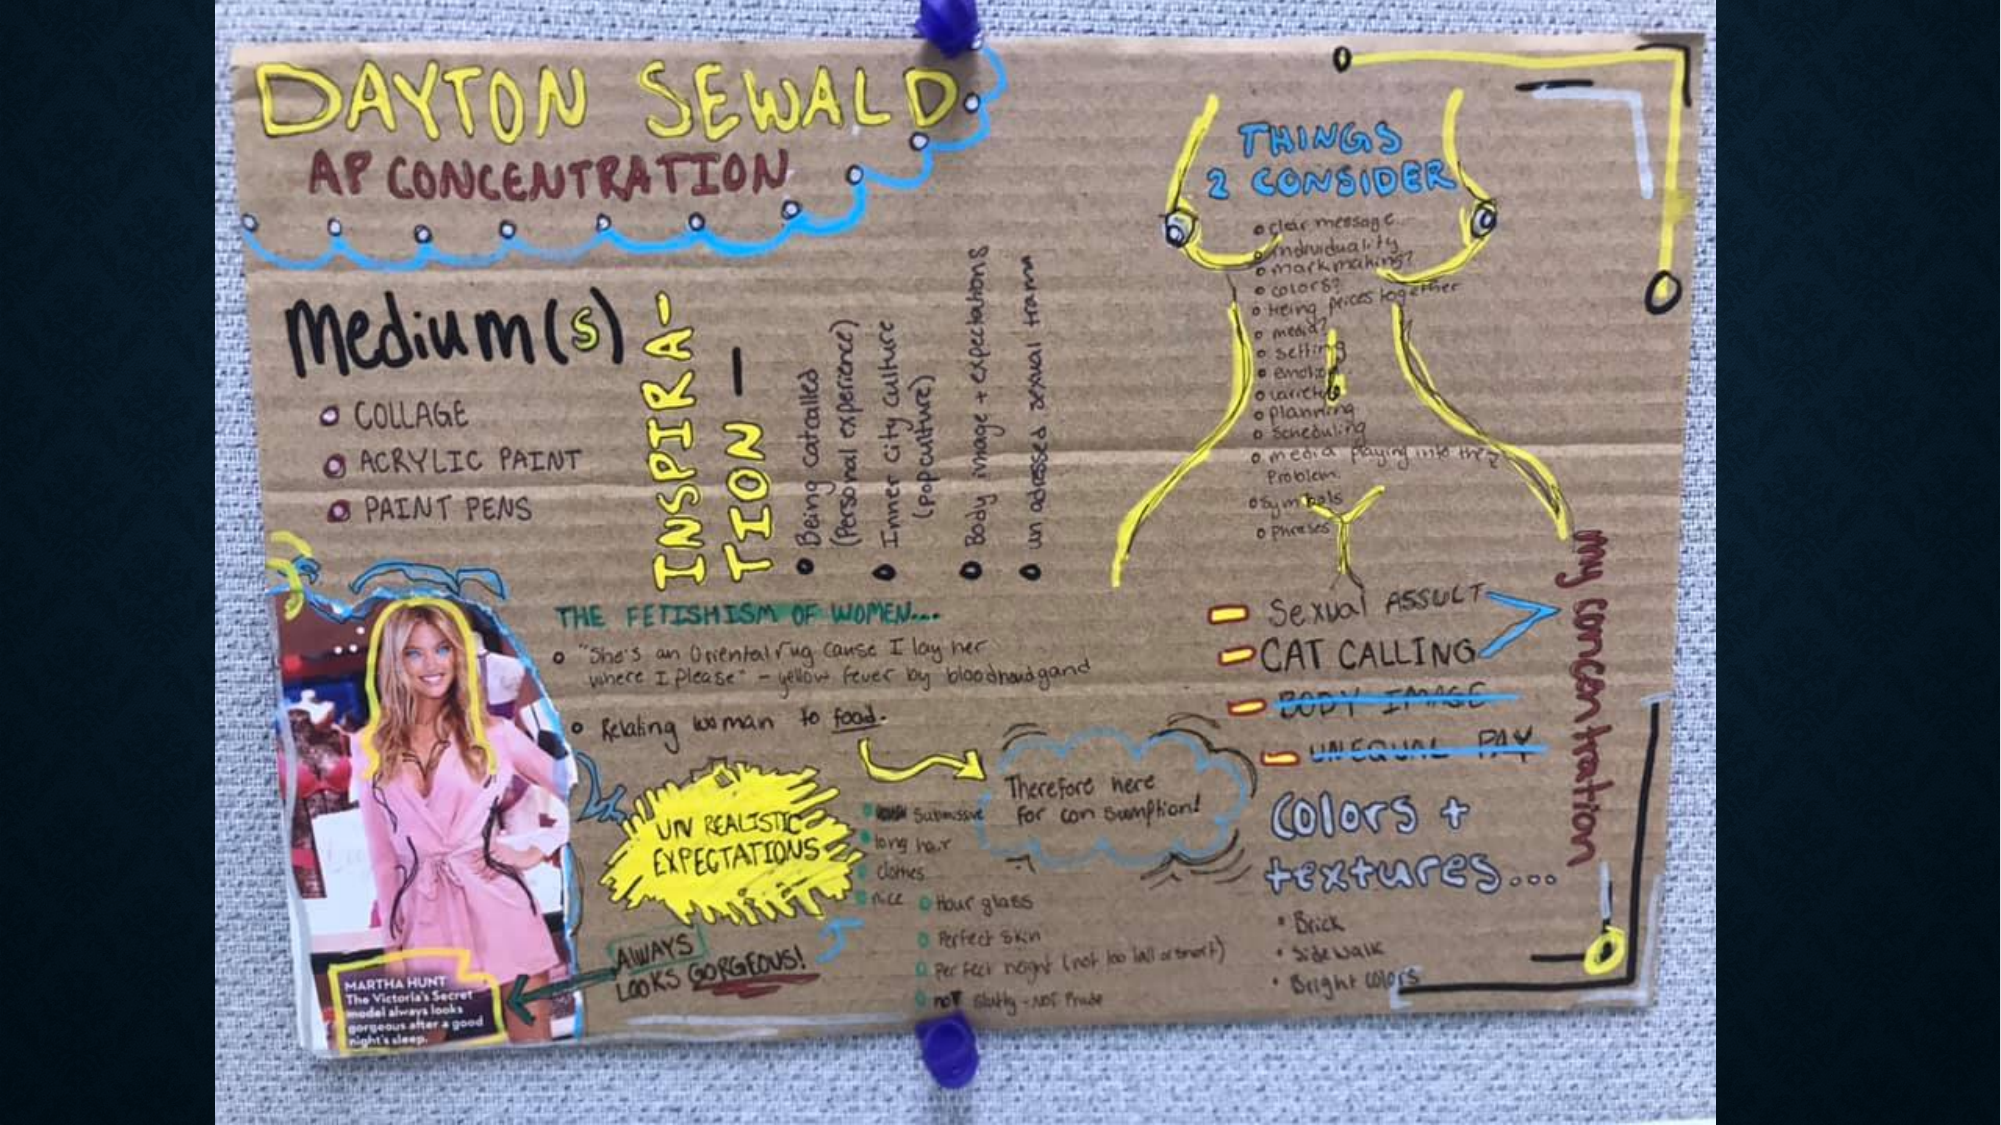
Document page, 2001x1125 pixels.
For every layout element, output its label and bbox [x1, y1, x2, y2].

picture [214, 0, 1716, 1125]
